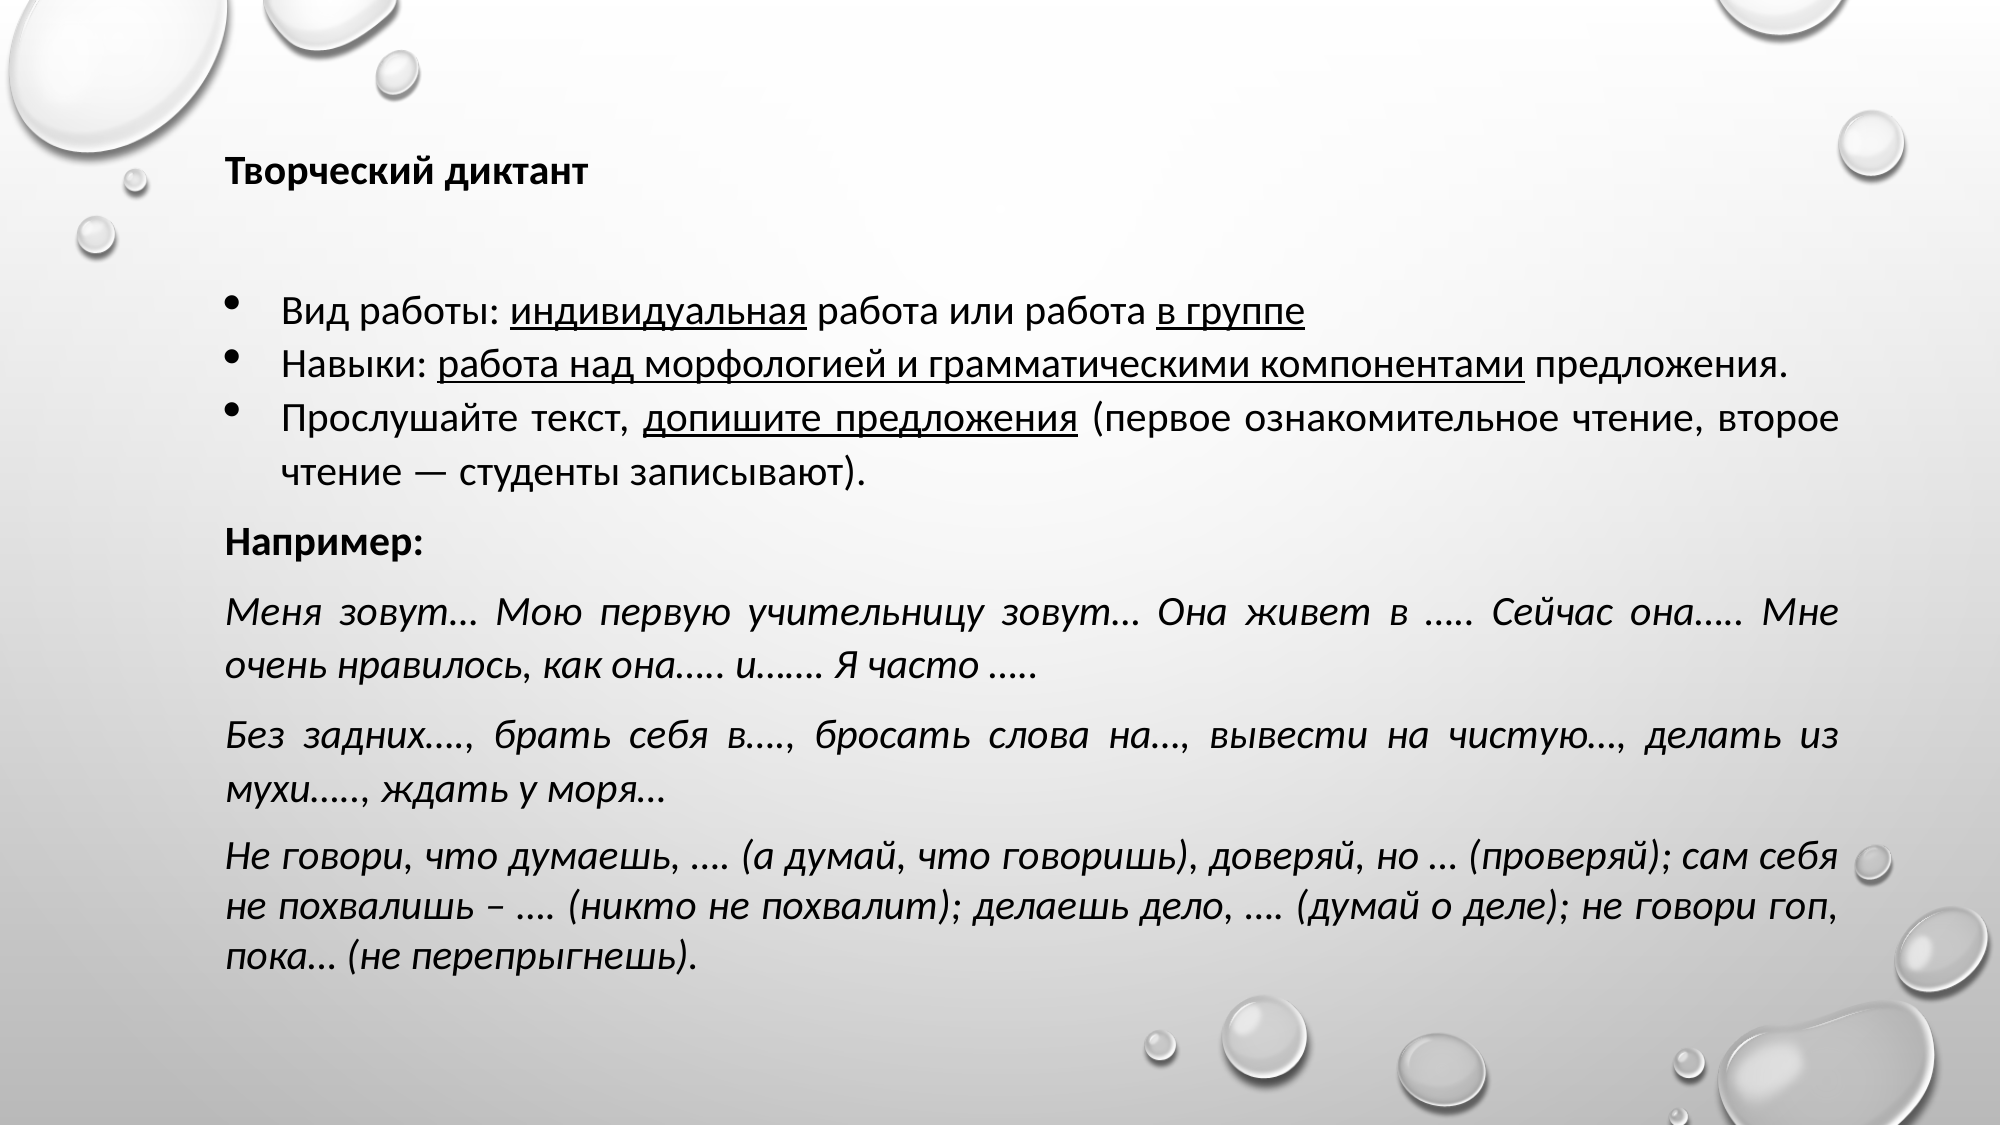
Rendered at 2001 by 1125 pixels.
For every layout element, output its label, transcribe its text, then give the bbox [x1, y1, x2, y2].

picture [0, 0, 2000, 1125]
text_box Творческий диктант Вид работы: индивидуальная работа или работа в группе Навыки: работа над морфологией и грамматическими компонентами предложения. Прослушайте текст, допишите предложения (первое ознакомительное чтение, второе чтение — студенты записывают). Например: Меня зовут… Мою первую учительницу зовут… Она живет в ….. Сейчас она….. Мне очень нравилось, как она….. и……. Я часто ….. Без задних…., брать себя в…., бросать слова на…, вывести на чистую…, делать из мухи….., ждать у моря… Не говори, что думаешь, …. (а думай, что говоришь), доверяй, но … (проверяй); сам себя не похвалишь – …. (никто не похвалит); делаешь дело, …. (думай о деле); не говори гоп, пока… (не перепрыгнешь). [210, 131, 1855, 985]
